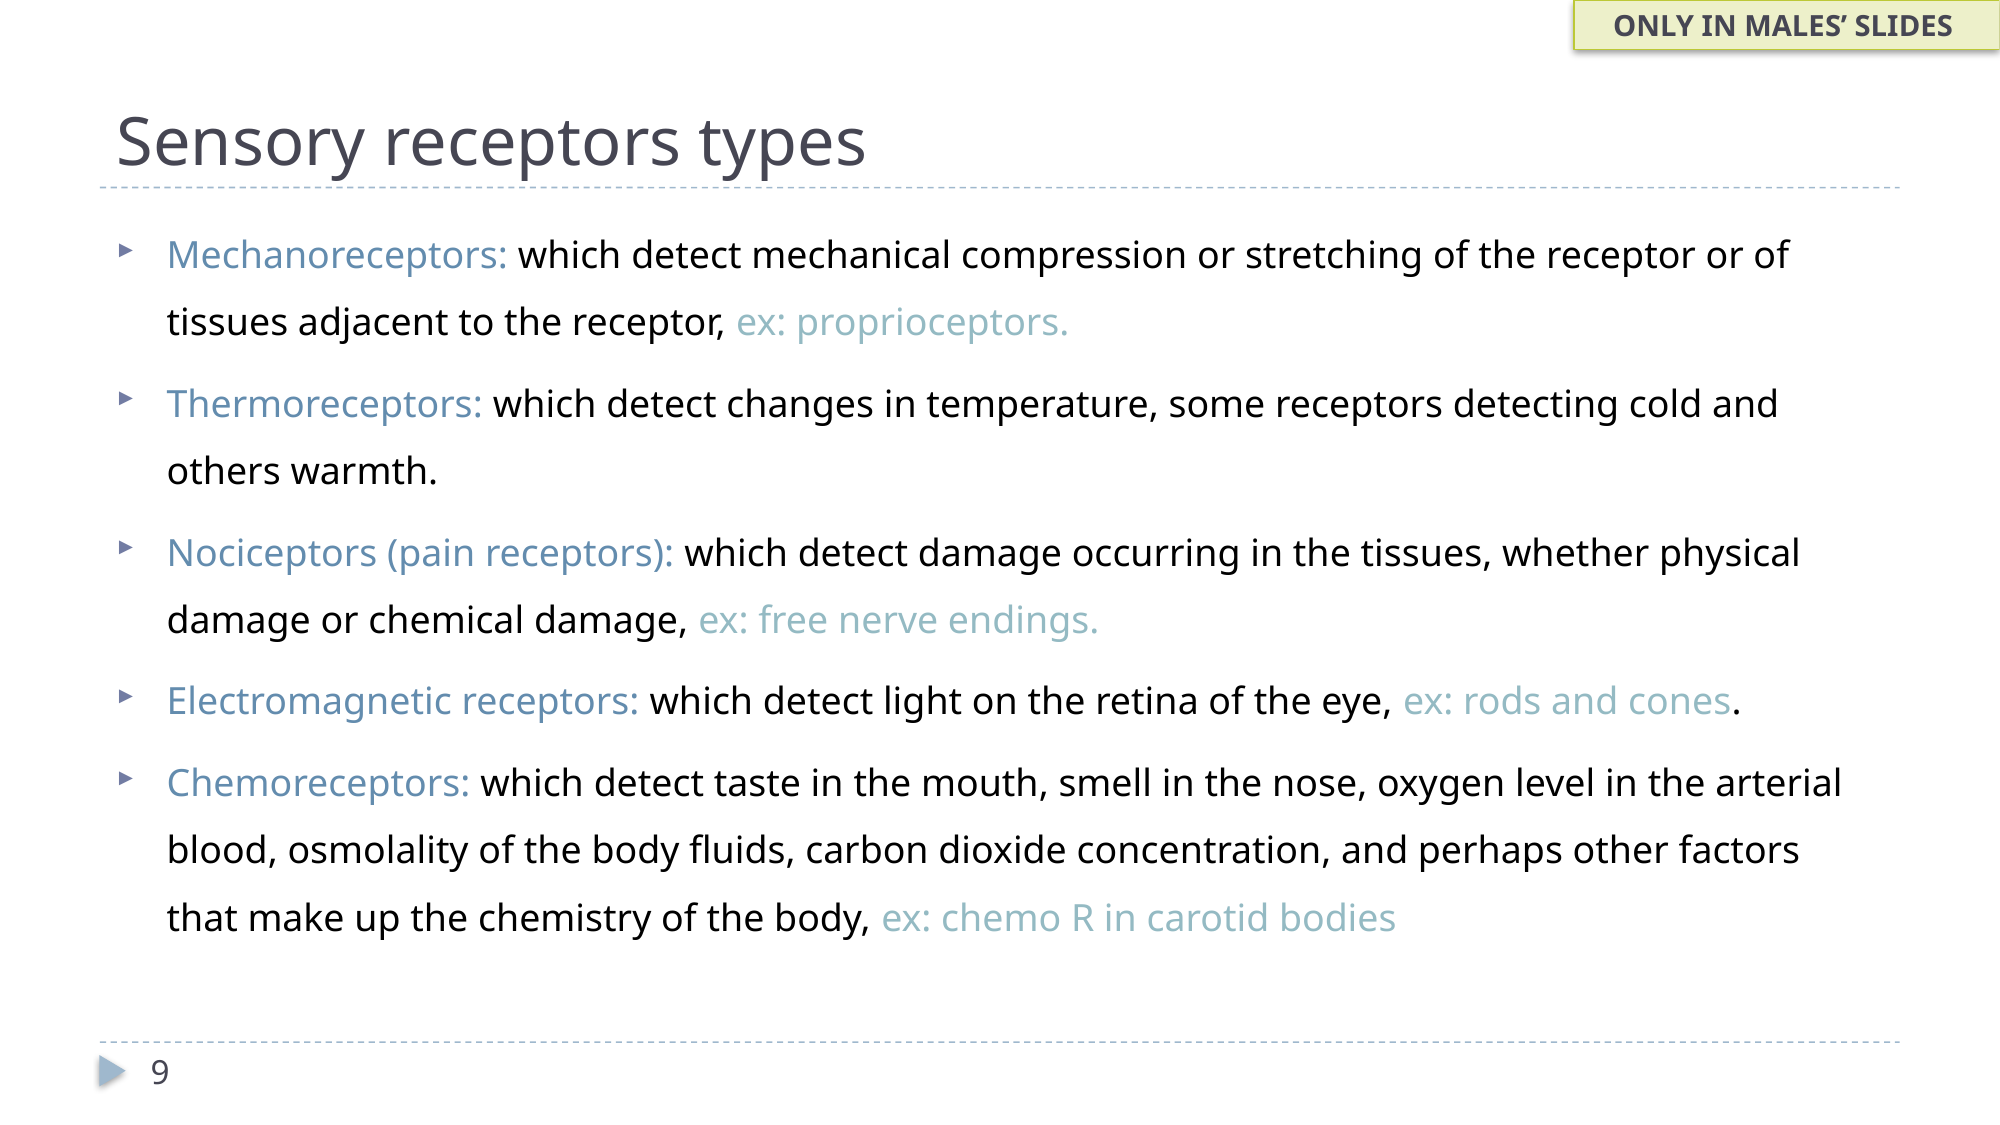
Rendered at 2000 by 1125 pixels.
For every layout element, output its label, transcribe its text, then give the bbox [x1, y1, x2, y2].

title Sensory receptors types [99, 24, 1900, 188]
text_box ONLY IN MALES’ SLIDES [1573, 0, 2000, 50]
slide_number 9 [133, 1042, 568, 1103]
list Mechanoreceptors: which detect mechanical compression or stretching of the receptor or of tissues adjacent to the receptor, ex: proprioceptors. Thermoreceptors: which detect changes in temperature, some receptors detecting cold and others warmth. Nociceptors (pain receptors): which detect damage occurring in the tissues, whether physical damage or chemical damage, ex: free nerve endings. Electromagnetic receptors: which detect light on the retina of the eye, ex: rods and cones. Chemoreceptors: which detect taste in the mouth, smell in the nose, oxygen level in the arterial blood, osmolality of the body fluids, carbon dioxide concentration, and perhaps other factors that make up the chemistry of the body, ex: chemo R in carotid bodies [99, 200, 1900, 1010]
